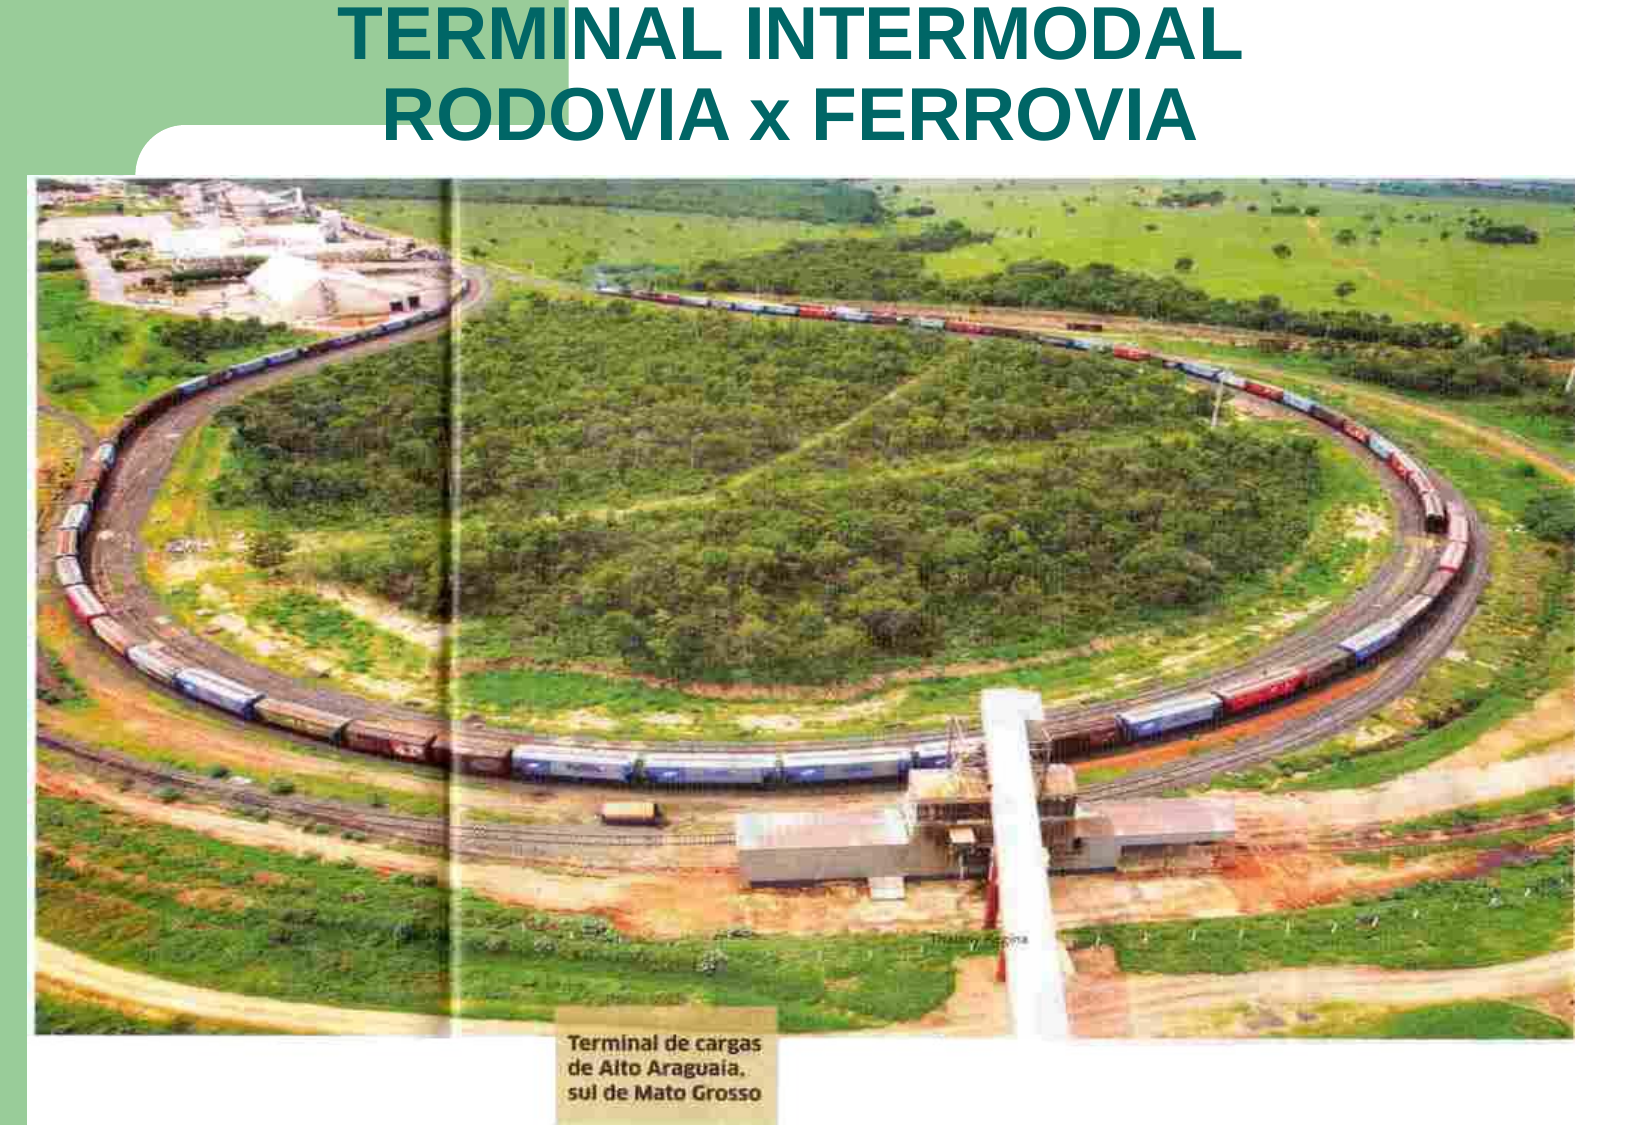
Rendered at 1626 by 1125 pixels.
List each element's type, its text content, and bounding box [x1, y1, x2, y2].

slide_number 46 [14, 974, 21, 1122]
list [27, 175, 1575, 1125]
title TERMINAL INTERMODAL RODOVIA x FERROVIA [38, 0, 1544, 165]
